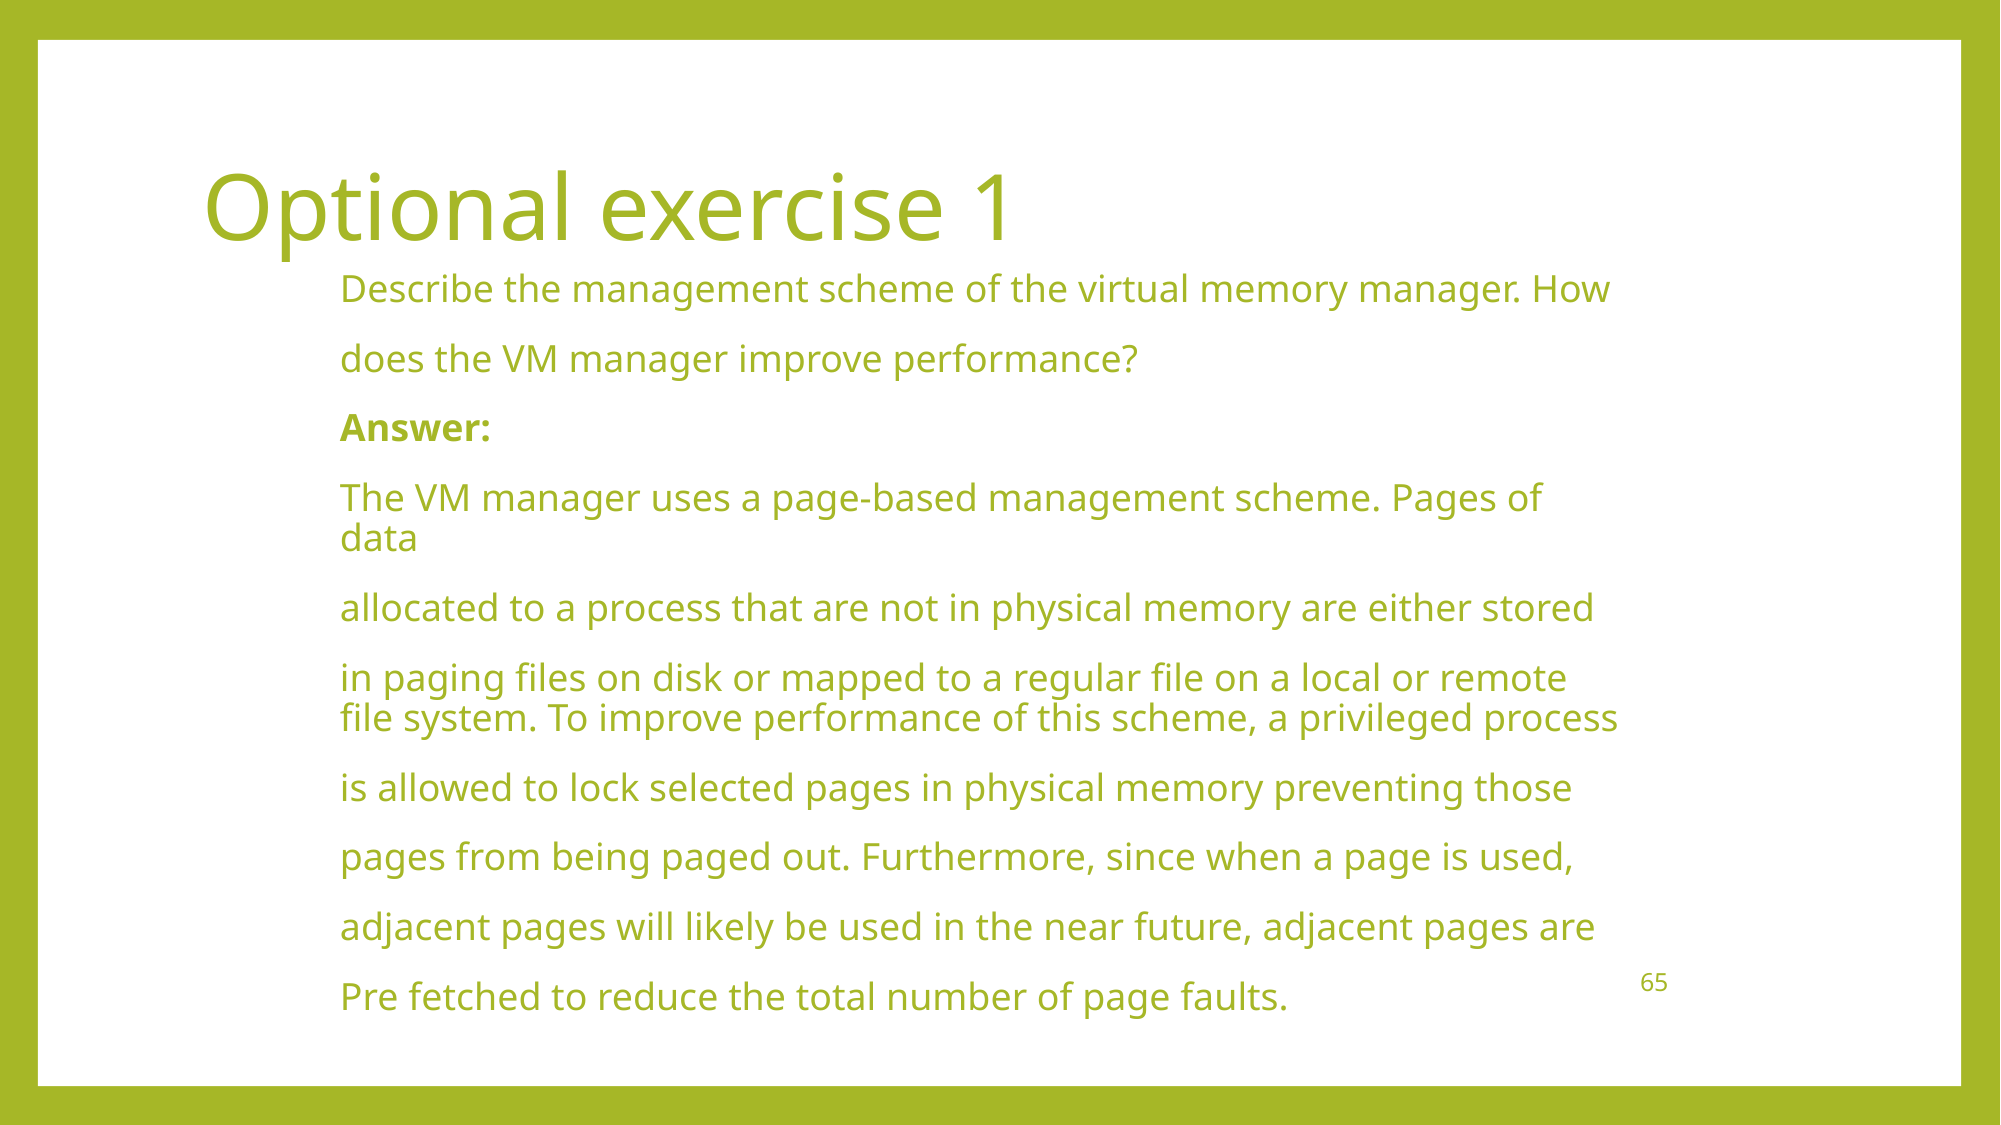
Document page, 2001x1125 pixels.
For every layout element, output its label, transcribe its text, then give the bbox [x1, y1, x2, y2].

title Optional exercise 1 [187, 99, 1808, 323]
list Describe the management scheme of the virtual memory manager. How does the VM manager improve performance? Answer: The VM manager uses a page-based management scheme. Pages of data allocated to a process that are not in physical memory are either stored in paging files on disk or mapped to a regular file on a local or remote file system. To improve performance of this scheme, a privileged process is allowed to lock selected pages in physical memory preventing those pages from being paged out. Furthermore, since when a page is used, adjacent pages will likely be used in the near future, adjacent pages are Pre fetched to reduce the total number of page faults. [324, 262, 1638, 1062]
slide_number 65 [1583, 940, 1684, 1027]
